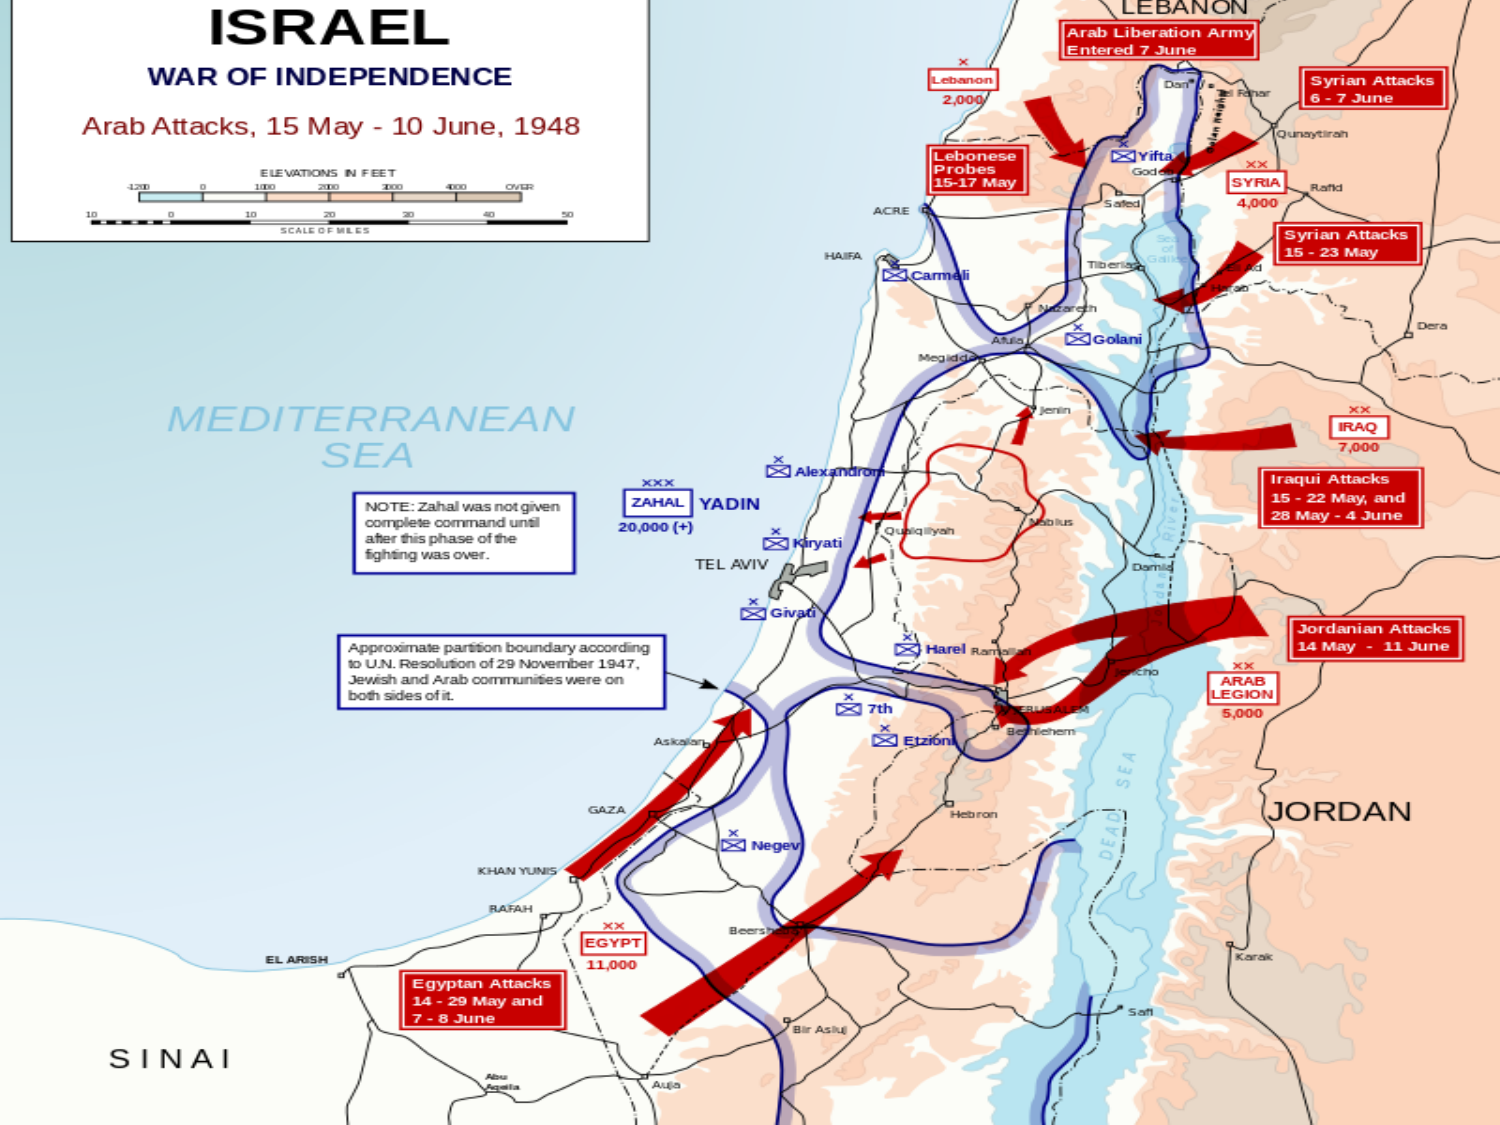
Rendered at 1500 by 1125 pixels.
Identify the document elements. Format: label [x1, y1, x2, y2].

list [0, 0, 1500, 1125]
